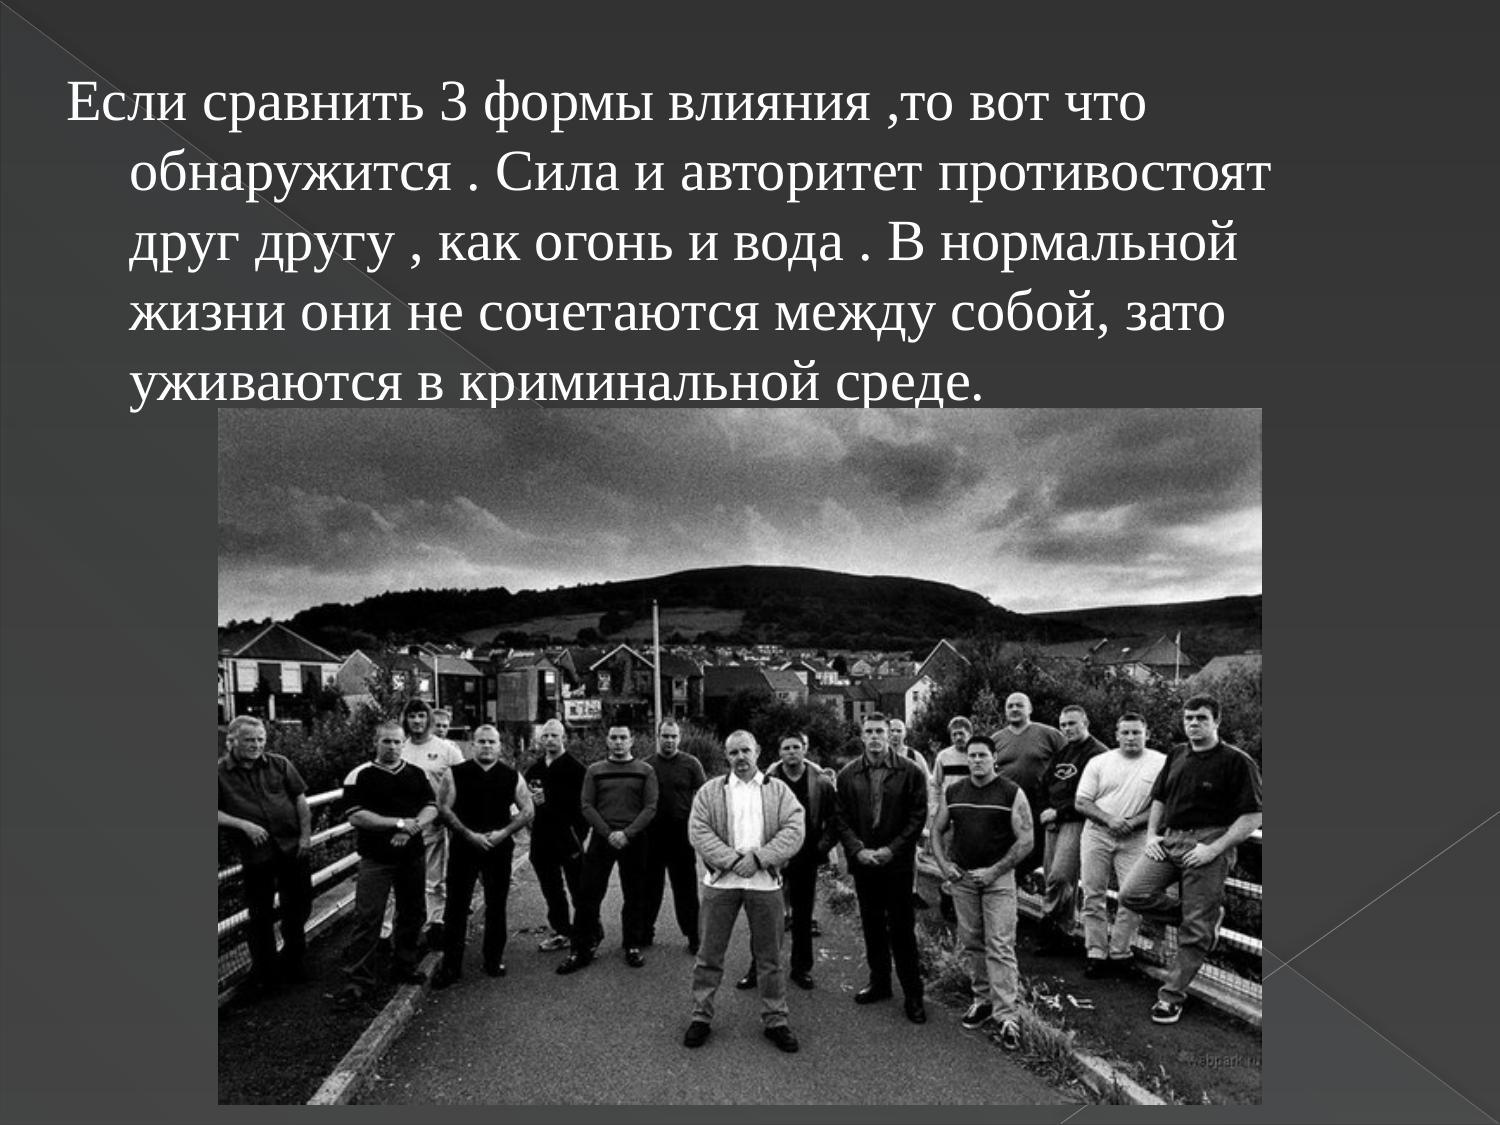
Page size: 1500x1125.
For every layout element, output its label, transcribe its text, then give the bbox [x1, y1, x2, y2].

picture [218, 408, 1262, 1105]
list Если сравнить 3 формы влияния ,то вот что обнаружится . Сила и авторитет противостоят друг другу , как огонь и вода . В нормальной жизни они не сочетаются между собой, зато уживаются в криминальной среде. [41, 54, 1392, 327]
